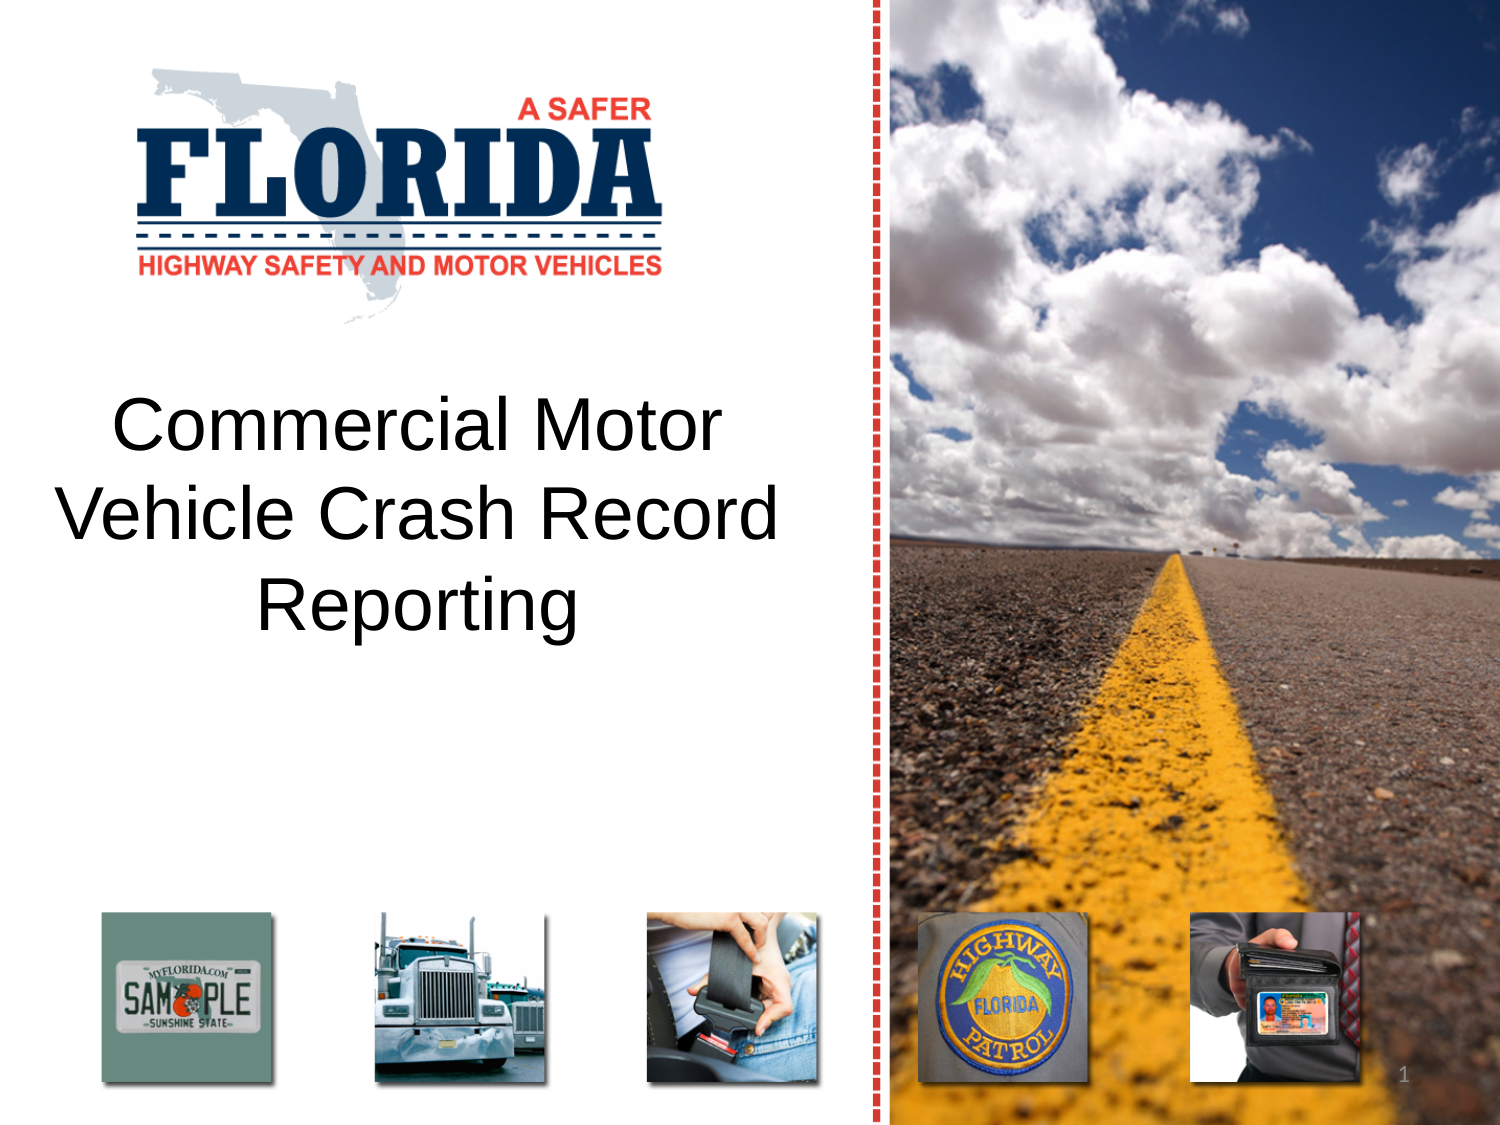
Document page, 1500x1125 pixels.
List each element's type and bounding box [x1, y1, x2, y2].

list [0, 0, 1500, 1125]
